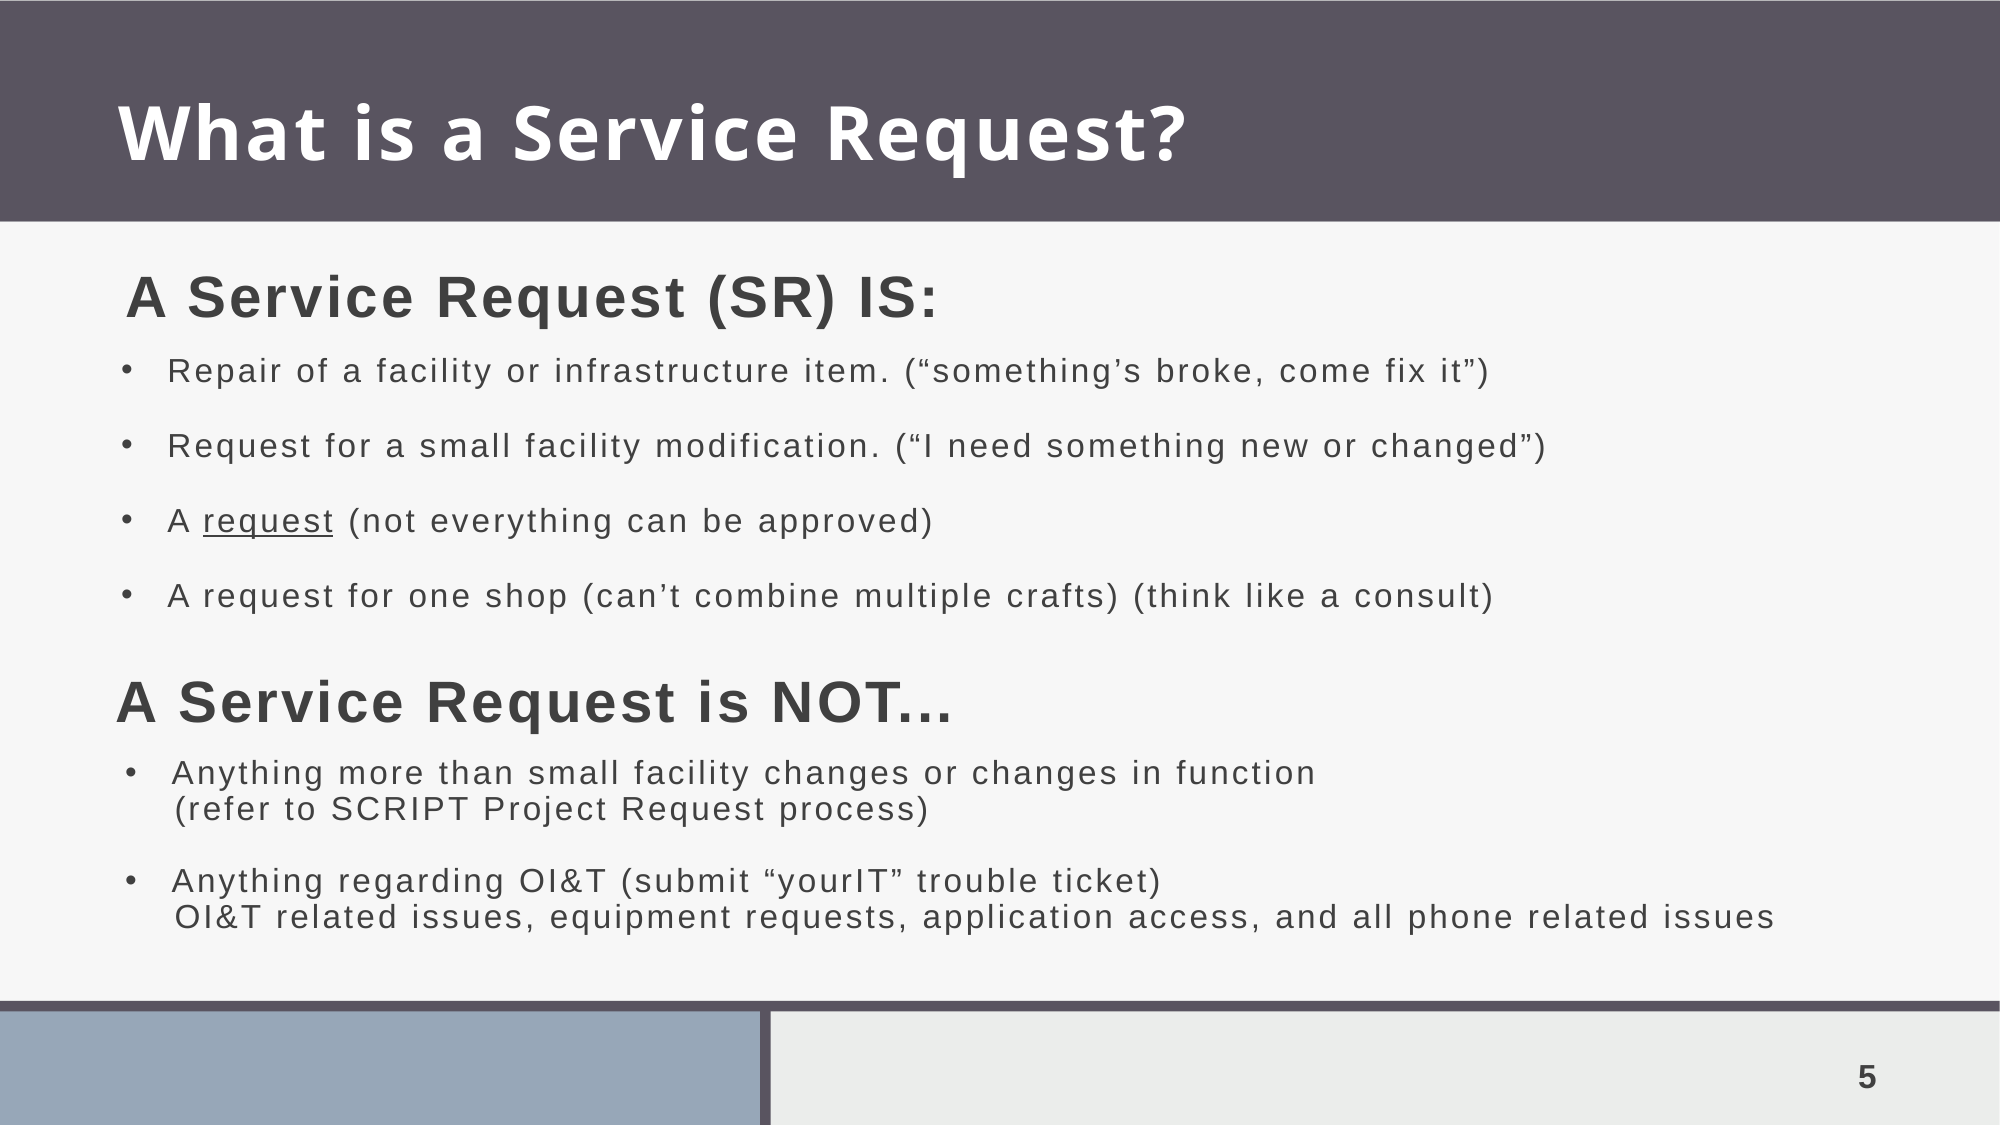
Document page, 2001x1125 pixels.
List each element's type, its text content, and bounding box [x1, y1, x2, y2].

text_box Anything more than small facility changes or changes in function (refer to SCRIPT Project Request process) Anything regarding OI&T (submit “yourIT” trouble ticket) OI&T related issues, equipment requests, application access, and all phone related issues [107, 698, 2000, 989]
title What is a Service Request? [100, 29, 1889, 184]
list A Service Request (SR) IS: [107, 213, 1147, 290]
slide_number 5 [1733, 1035, 1895, 1110]
text_box A Service Request is NOT... [97, 618, 1094, 695]
list Repair of a facility or infrastructure item. (“something’s broke, come fix it”) Request for a small facility modification. (“I need something new or changed”) A request (not everything can be approved) A request for one shop (can’t combine multiple crafts) (think like a consult) [102, 314, 1854, 674]
